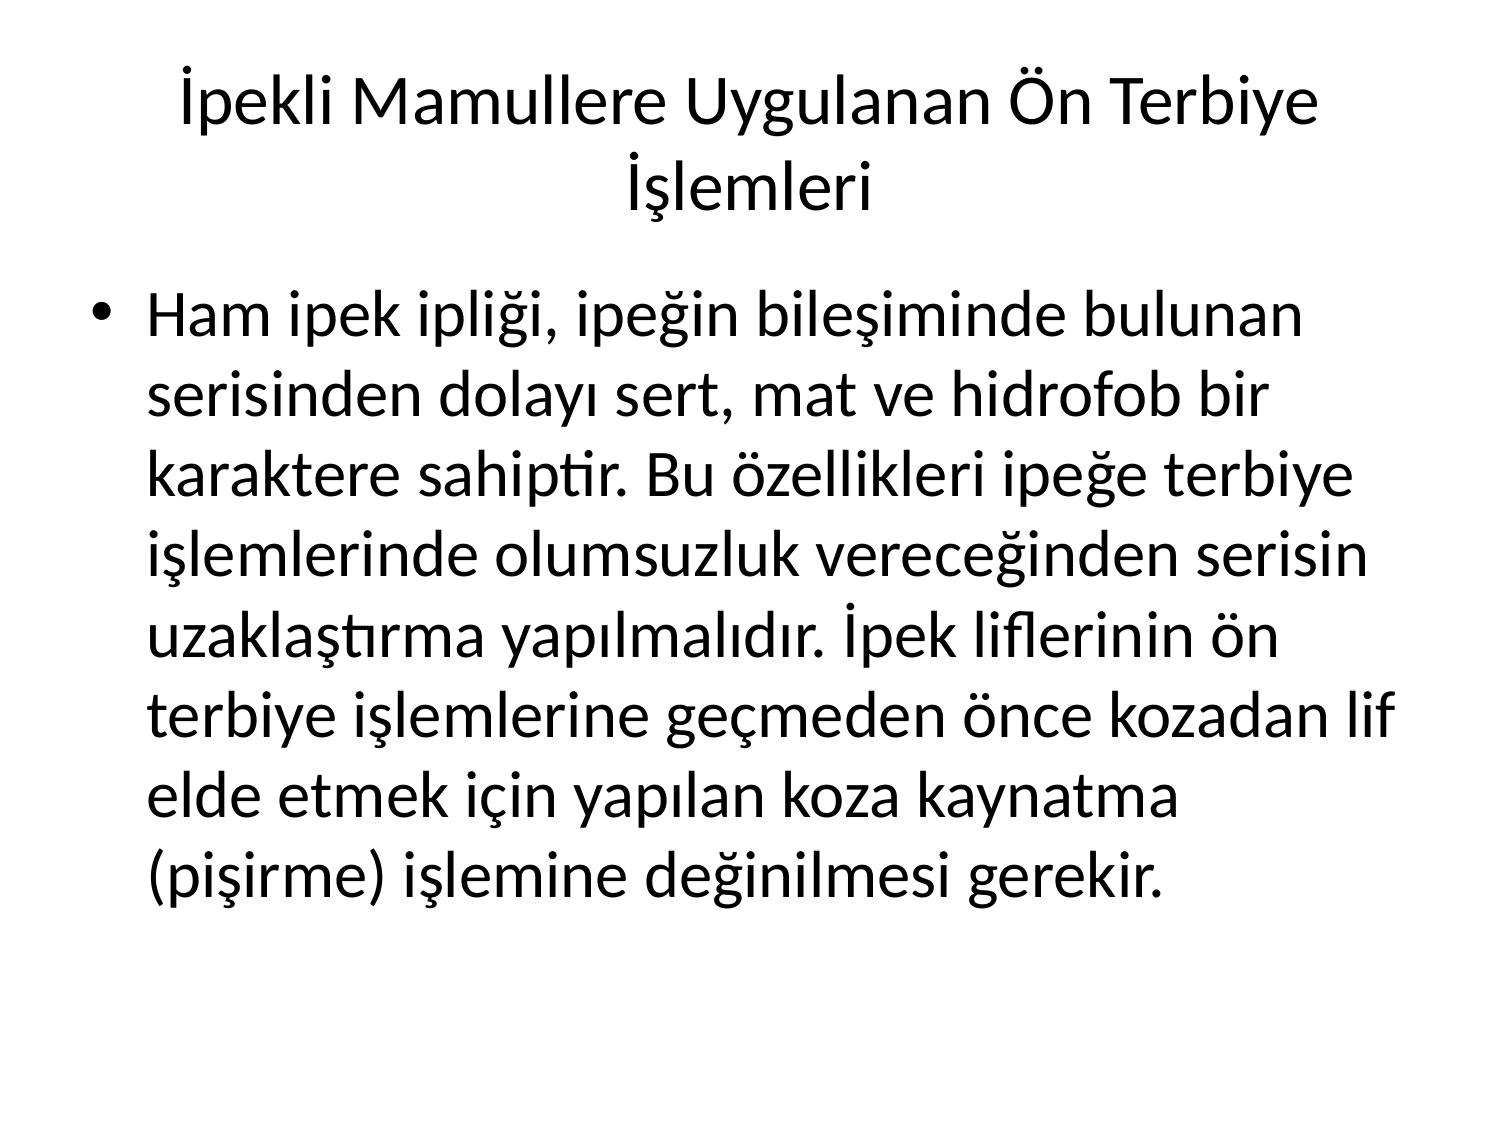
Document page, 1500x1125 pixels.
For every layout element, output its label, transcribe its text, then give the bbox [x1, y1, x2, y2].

title İpekli Mamullere Uygulanan Ön Terbiye İşlemleri [75, 45, 1425, 233]
list Ham ipek ipliği, ipeğin bileşiminde bulunan serisinden dolayı sert, mat ve hidrofob bir karaktere sahiptir. Bu özellikleri ipeğe terbiye işlemlerinde olumsuzluk vereceğinden serisin uzaklaştırma yapılmalıdır. İpek liflerinin ön terbiye işlemlerine geçmeden önce kozadan lif elde etmek için yapılan koza kaynatma (pişirme) işlemine değinilmesi gerekir. [75, 262, 1425, 1005]
